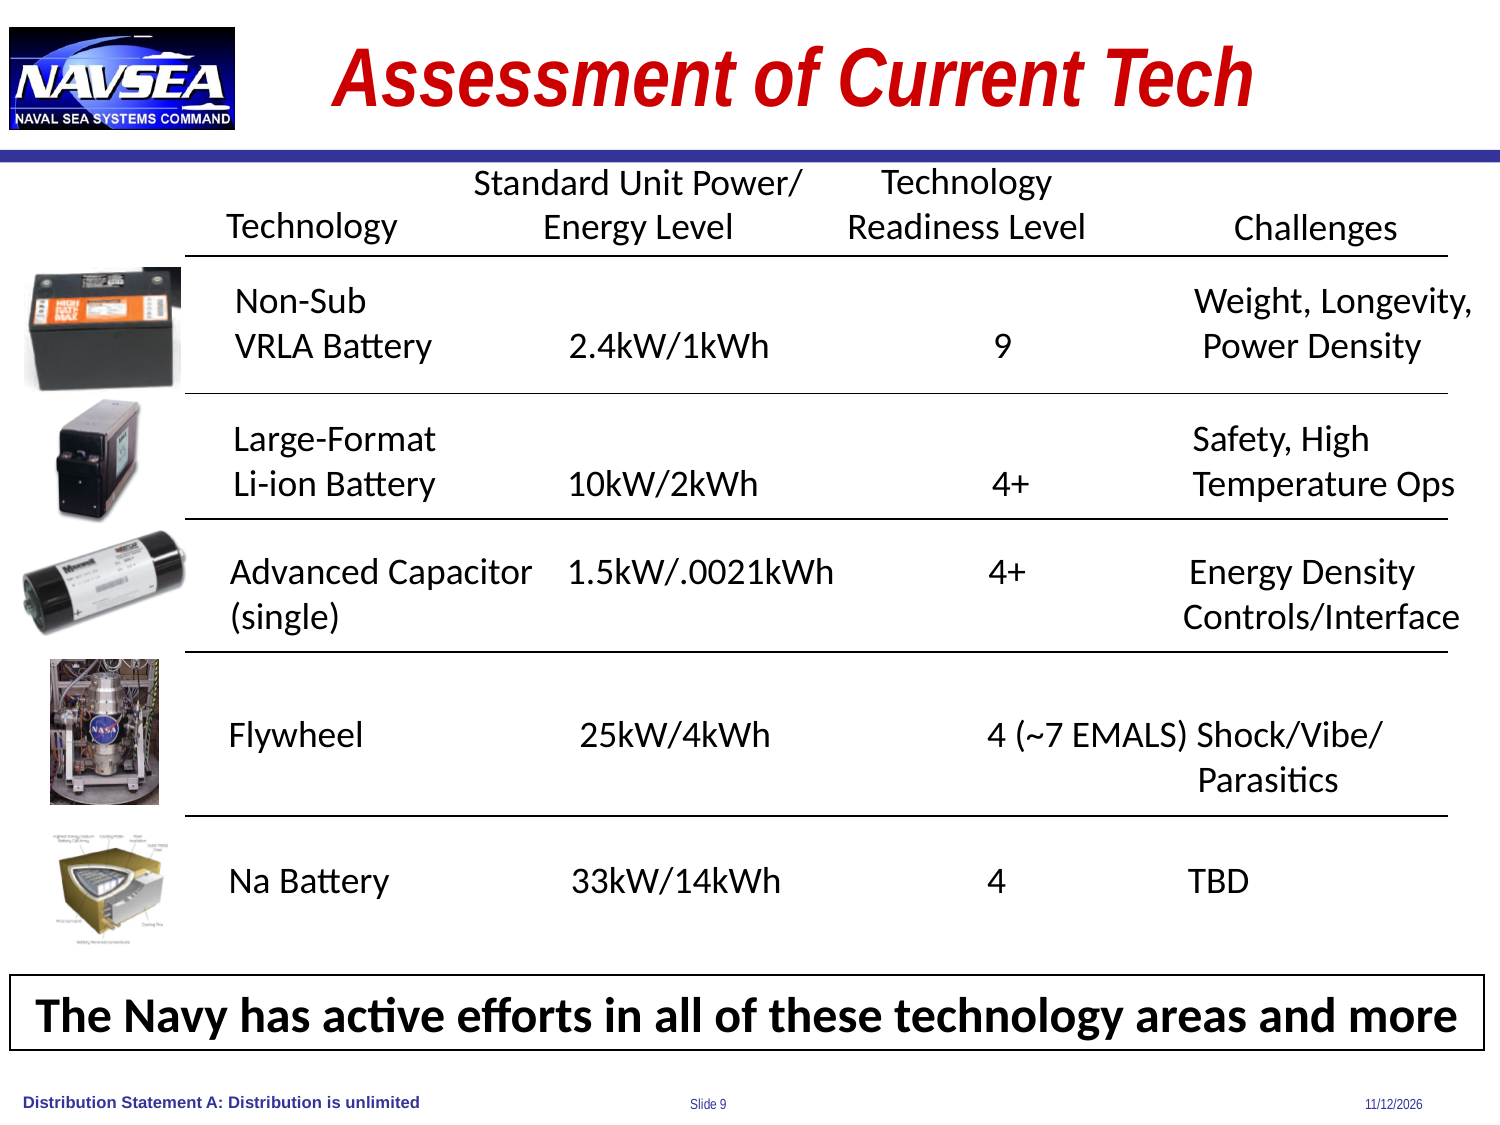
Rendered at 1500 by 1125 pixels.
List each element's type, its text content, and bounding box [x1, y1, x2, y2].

text_box Challenges [1183, 195, 1449, 255]
text_box Advanced Capacitor 1.5kW/.0021kWh 4+ Energy Density (single) Controls/Interface [214, 539, 1485, 644]
picture [49, 830, 171, 949]
text_box Na Battery 33kW/14kWh 4 TBD [213, 848, 1487, 909]
picture [49, 659, 159, 805]
text_box Technology [211, 193, 413, 254]
title Assessment of Current Tech [140, 24, 1448, 138]
text_box Non-Sub Weight, Longevity, VRLA Battery 2.4kW/1kWh 9 Power Density [220, 268, 1500, 374]
text_box Technology Readiness Level [829, 149, 1105, 255]
text_box Flywheel 25kW/4kWh 4 (~7 EMALS) Shock/Vibe/ Parasitics [213, 703, 1399, 808]
text_box Large-Format Safety, High Li-ion Battery 10kW/2kWh 4+ Temperature Ops [218, 406, 1500, 511]
picture [18, 267, 188, 637]
picture [9, 27, 140, 130]
text_box Standard Unit Power/ Energy Level [456, 150, 821, 255]
text_box The Navy has active efforts in all of these technology areas and more [10, 974, 1485, 1050]
